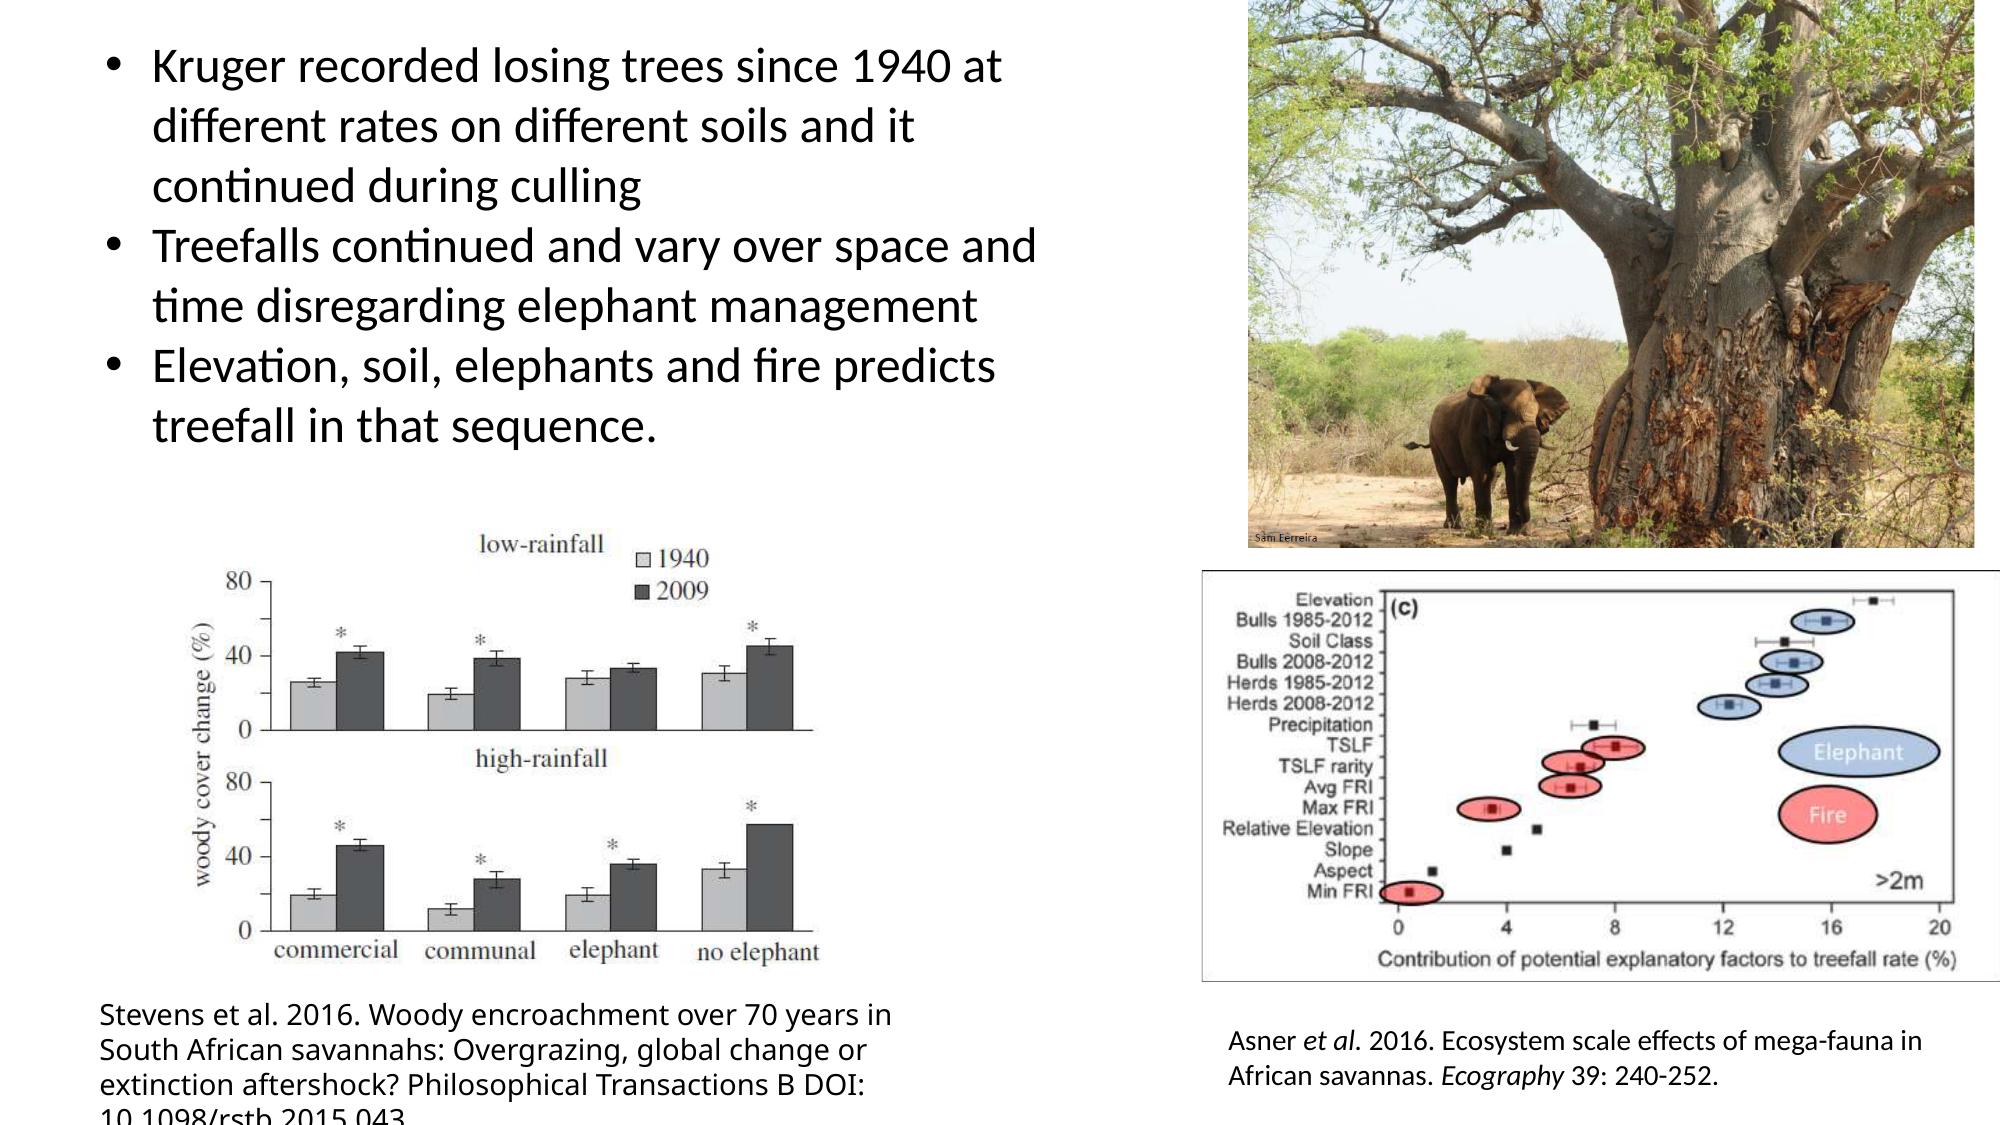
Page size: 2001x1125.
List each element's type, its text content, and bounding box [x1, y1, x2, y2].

picture [1247, 0, 1975, 548]
text_box Stevens et al. 2016. Woody encroachment over 70 years in South African savannahs: Overgrazing, global change or extinction aftershock? Philosophical Transactions B DOI: 10.1098/rstb.2015.043 [84, 988, 995, 1125]
picture [1201, 569, 2000, 982]
text_box Asner et al. 2016. Ecosystem scale effects of mega-fauna in African savannas. Ecography 39: 240-252. [1213, 1013, 1975, 1099]
picture [164, 508, 847, 973]
text_box Kruger recorded losing trees since 1940 at different rates on different soils and it continued during culling Treefalls continued and vary over space and time disregarding elephant management Elevation, soil, elephants and fire predicts treefall in that sequence. [90, 25, 1088, 461]
